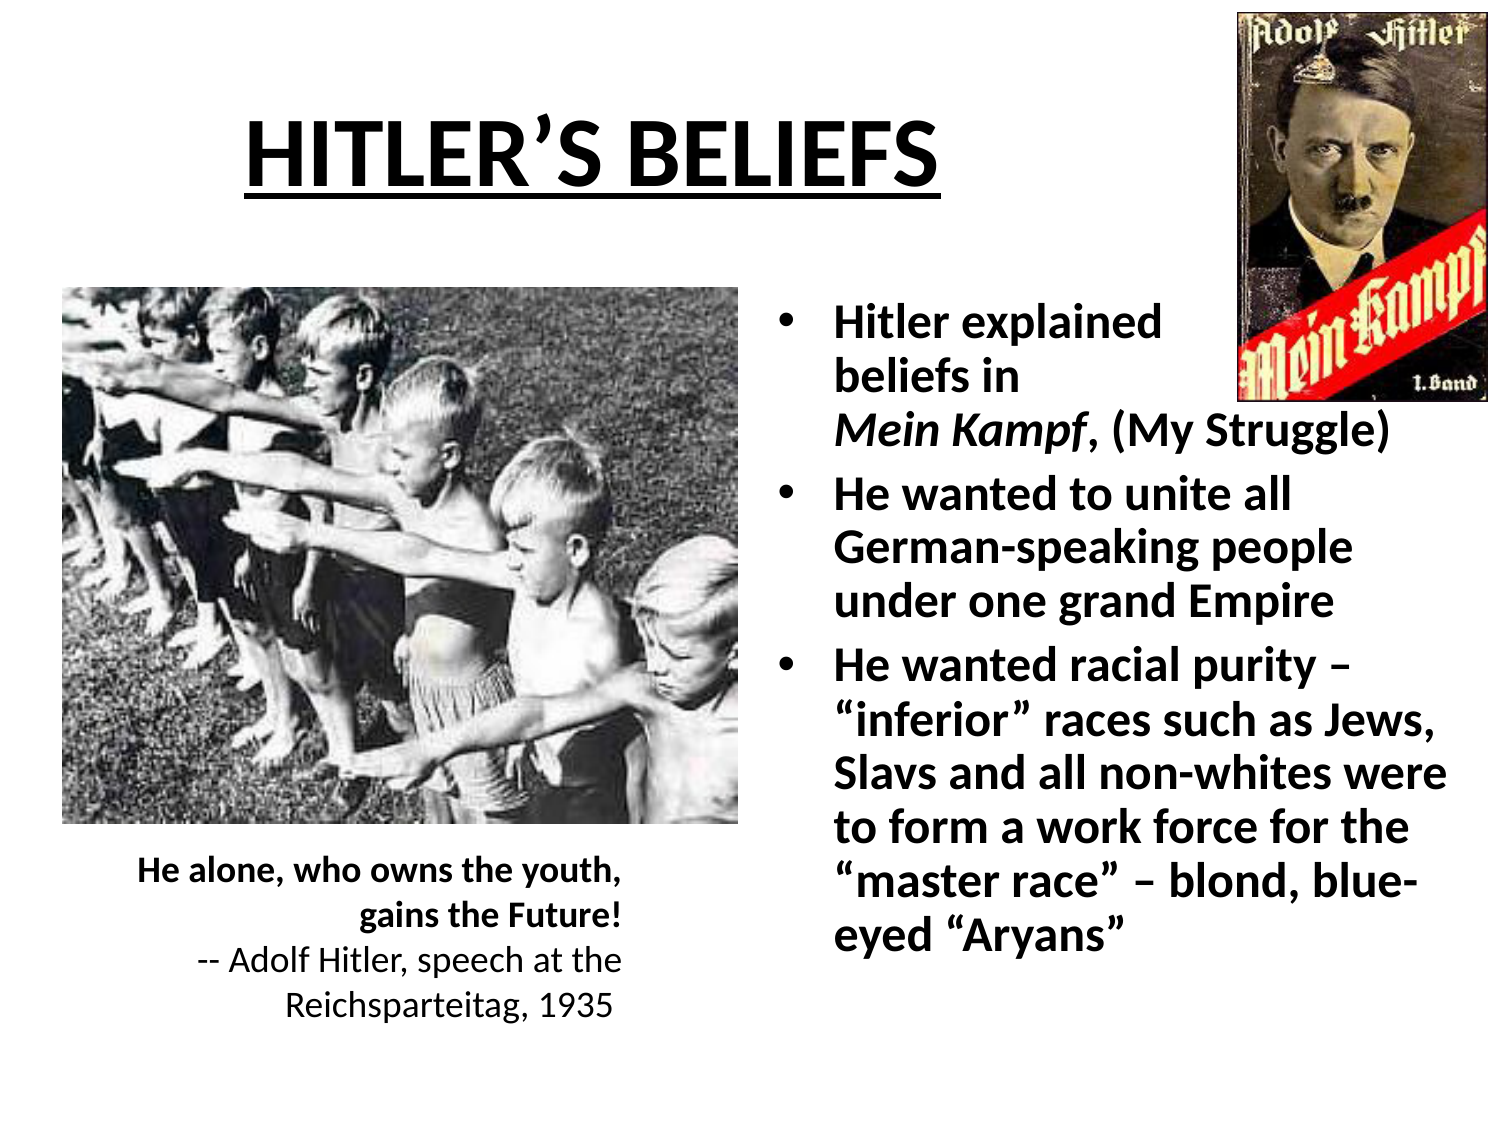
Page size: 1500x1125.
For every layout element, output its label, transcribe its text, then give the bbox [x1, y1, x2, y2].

title HITLER’S BELIEFS [49, 37, 1136, 255]
list Hitler explained his beliefs in his book, Mein Kampf, (My Struggle) He wanted to unite all German-speaking people under one grand Empire He wanted racial purity – “inferior” races such as Jews, Slavs and all non-whites were to form a work force for the “master race” – blond, blue-eyed “Aryans” [762, 287, 1500, 1125]
text_box He alone, who owns the youth, gains the Future! -- Adolf Hitler, speech at the Reichsparteitag, 1935 [87, 837, 638, 1033]
picture [1237, 12, 1488, 402]
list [62, 287, 738, 824]
